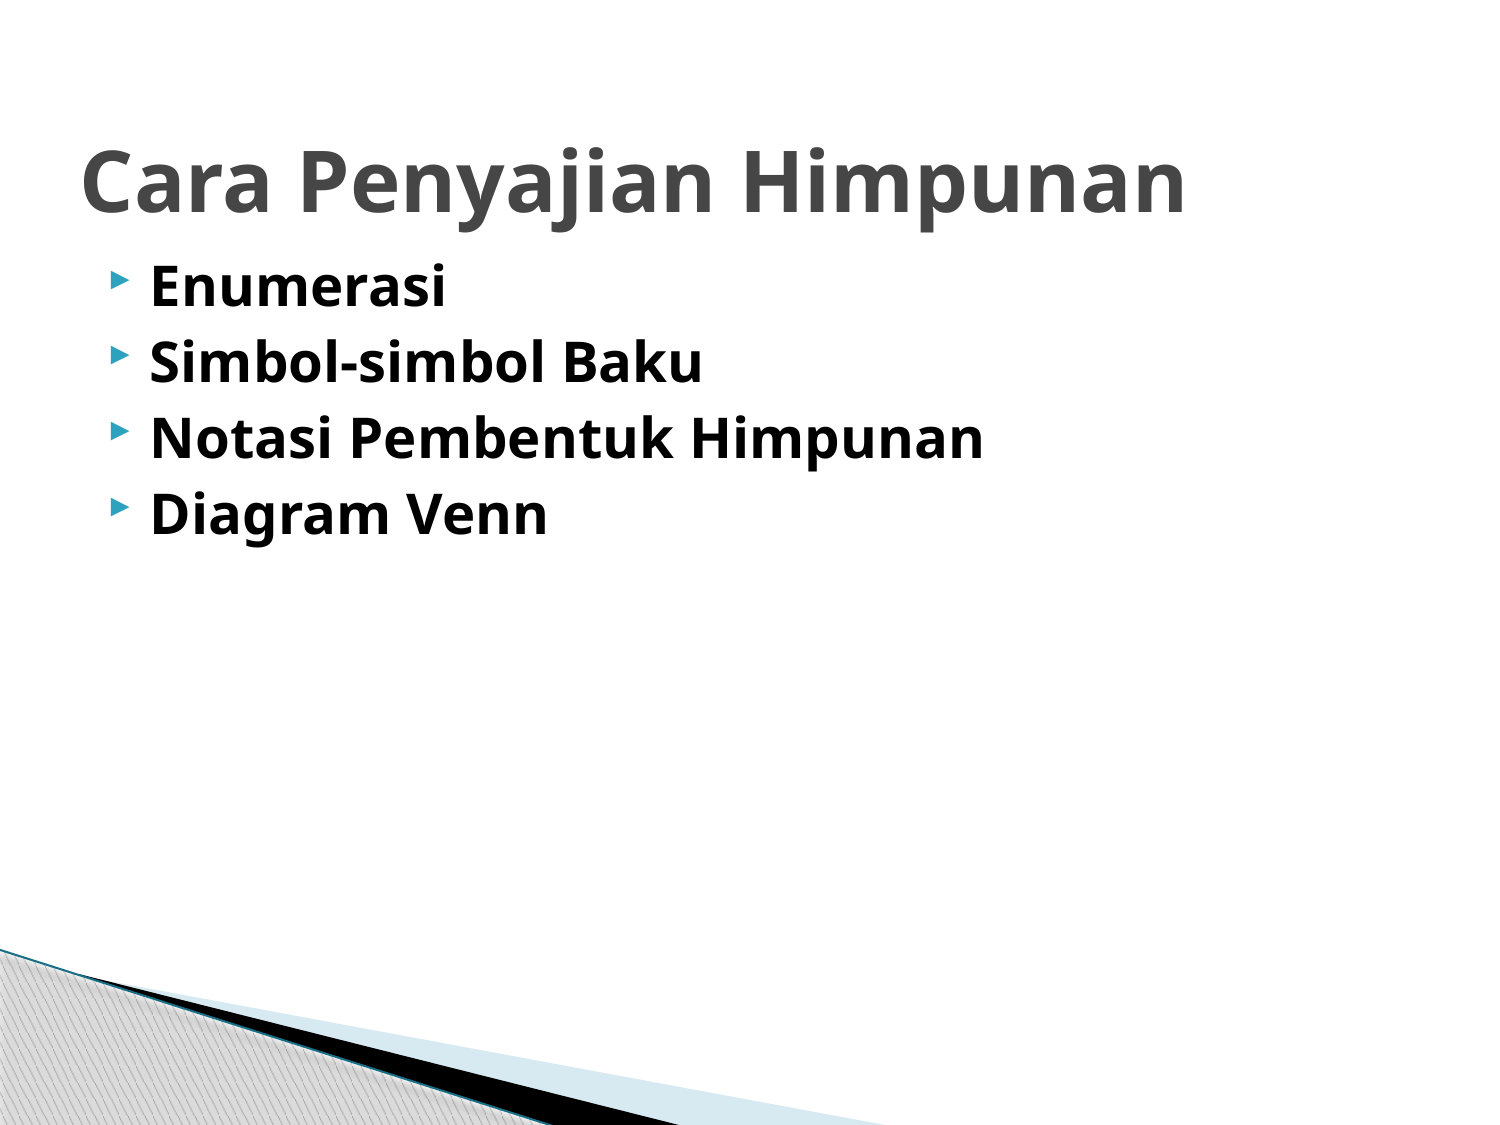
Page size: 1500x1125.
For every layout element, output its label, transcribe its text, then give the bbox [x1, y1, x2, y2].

list Enumerasi Simbol-simbol Baku Notasi Pembentuk Himpunan Diagram Venn [75, 243, 1425, 986]
title Cara Penyajian Himpunan [64, 66, 1415, 292]
